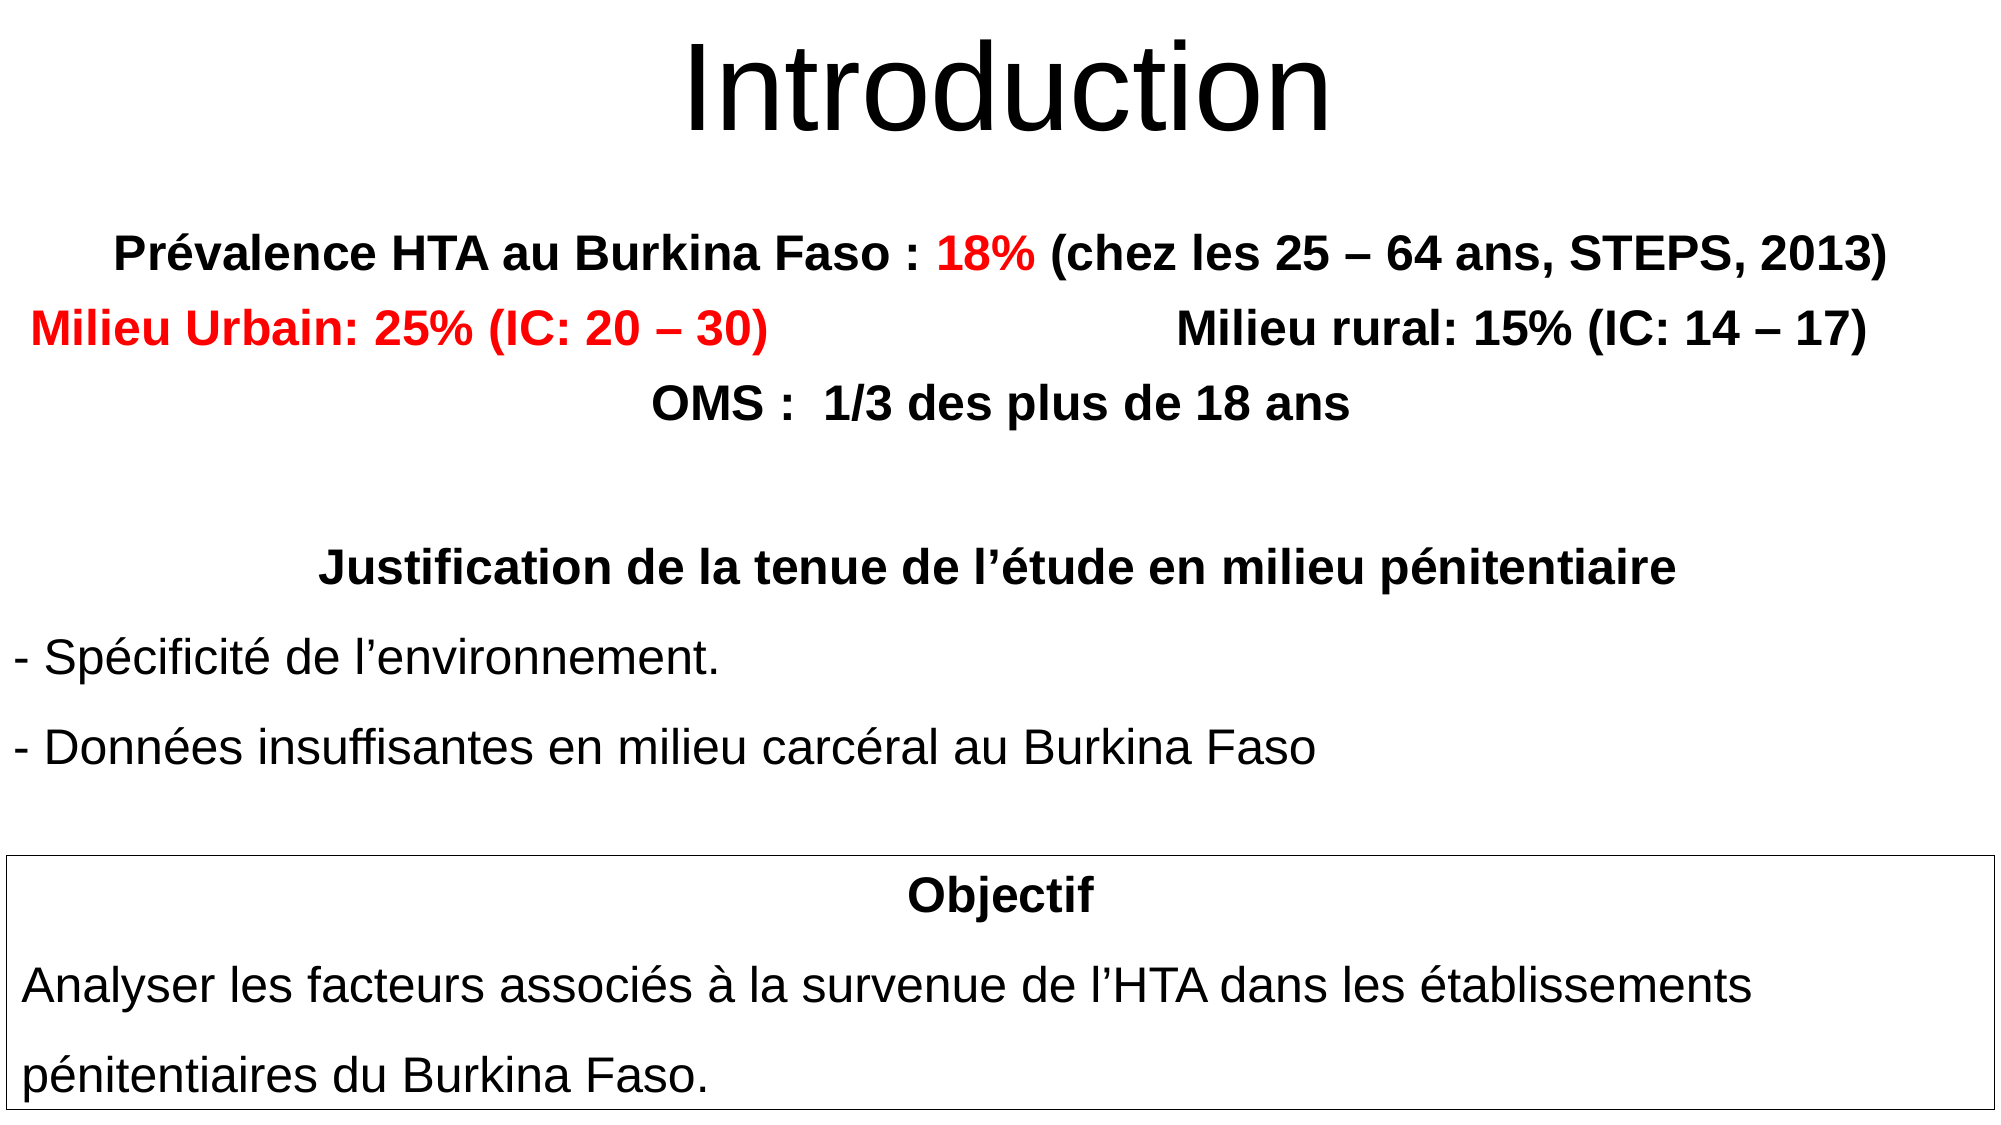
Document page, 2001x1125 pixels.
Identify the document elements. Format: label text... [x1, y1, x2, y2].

text_box Justification de la tenue de l’étude en milieu pénitentiaire - Spécificité de l’environnement. - Données insuffisantes en milieu carcéral au Burkina Faso [0, 526, 1999, 782]
title Introduction [15, 0, 2000, 165]
text_box Objectif Analyser les facteurs associés à la survenue de l’HTA dans les établissements pénitentiaires du Burkina Faso. [6, 855, 1995, 1110]
list Prévalence HTA au Burkina Faso : 18% (chez les 25 – 64 ans, STEPS, 2013) Milieu Urbain: 25% (IC: 20 – 30) Milieu rural: 15% (IC: 14 – 17) OMS : 1/3 des plus de 18 ans [15, 219, 1989, 519]
